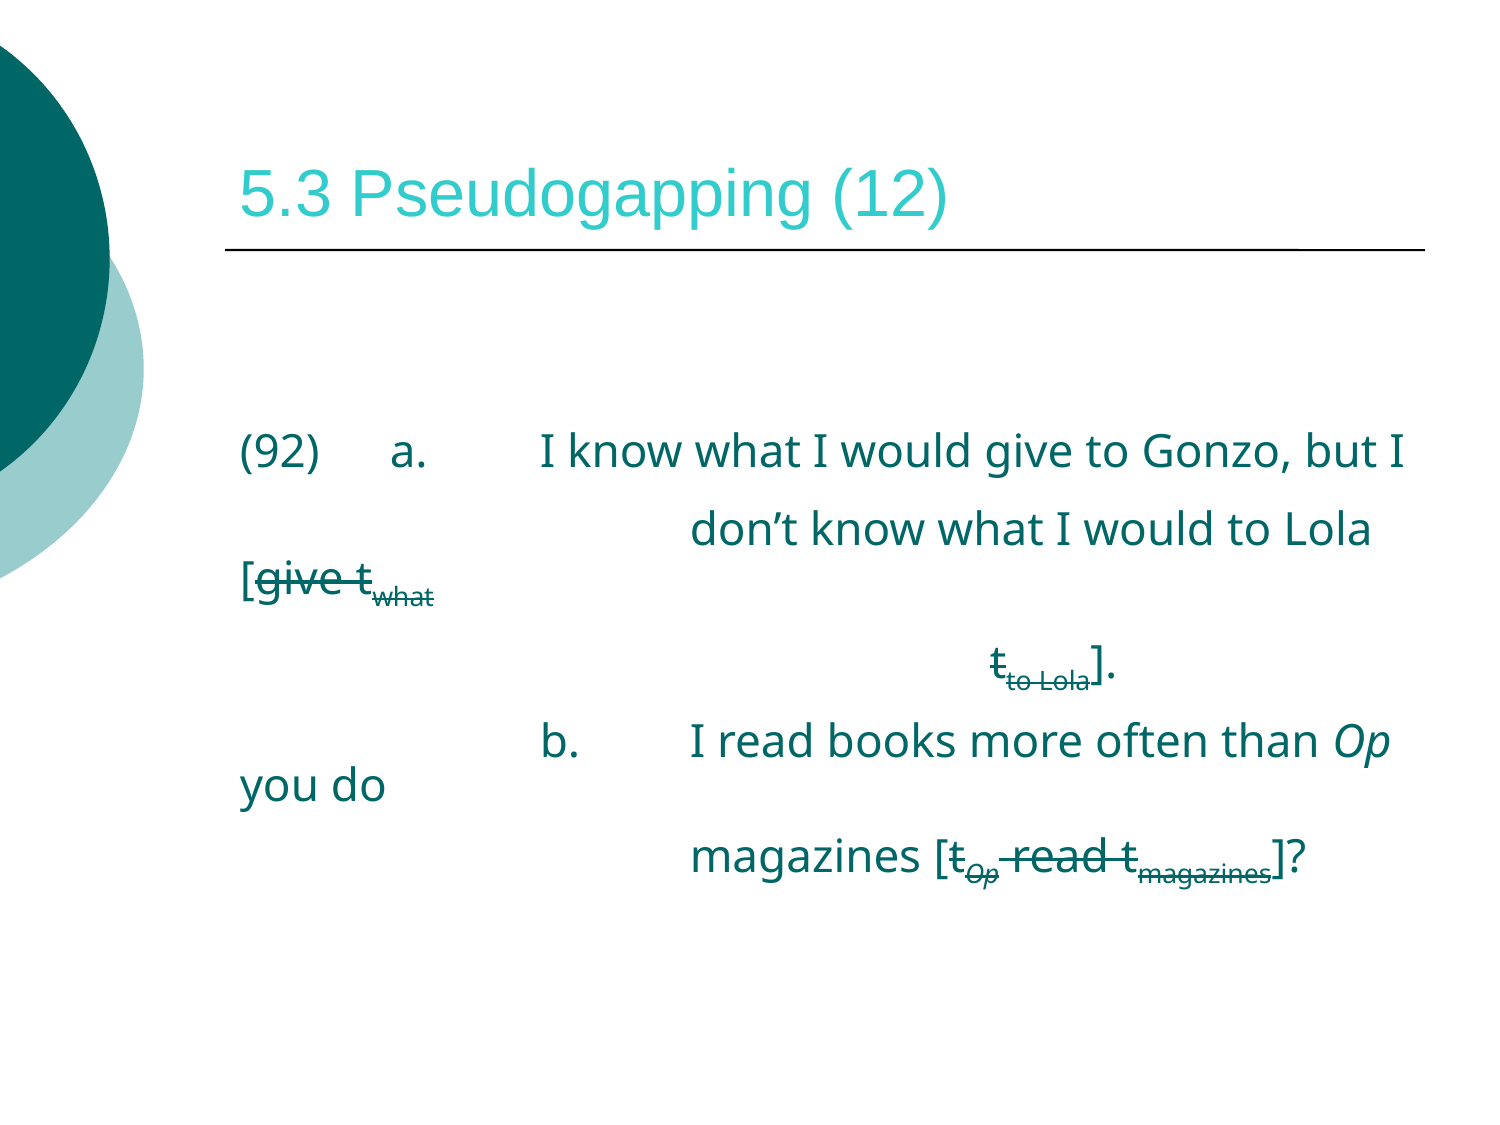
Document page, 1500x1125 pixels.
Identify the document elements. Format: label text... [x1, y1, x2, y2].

title 5.3 Pseudogapping (12) [224, 49, 1425, 238]
list (92) a. I know what I would give to Gonzo, but I don’t know what I would to Lola [give twhat tto Lola]. b. I read books more often than Op you do magazines [tOp read tmagazines]? [224, 424, 1426, 1048]
